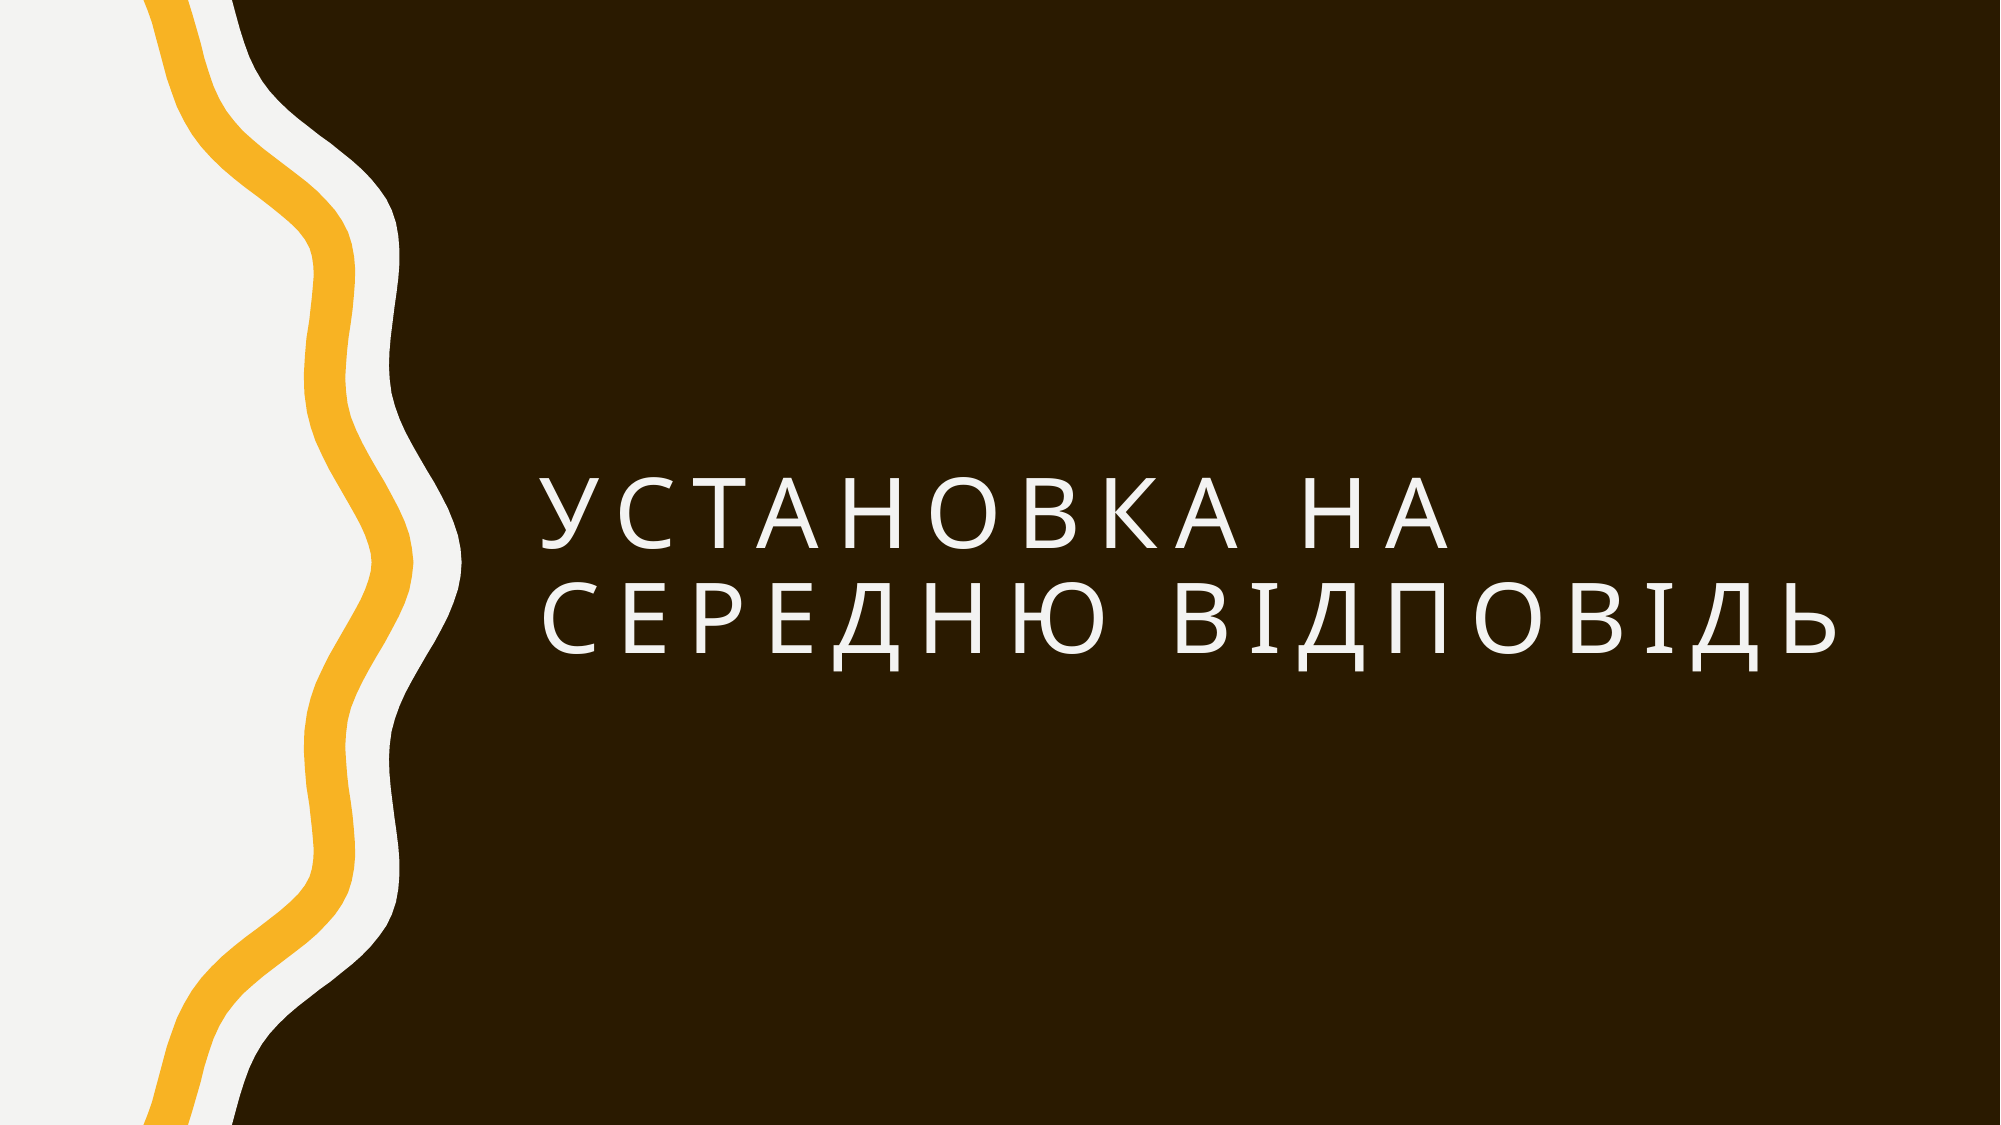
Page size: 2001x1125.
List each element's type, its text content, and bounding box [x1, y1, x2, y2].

title Установка на середню відповідь [523, 442, 1867, 683]
